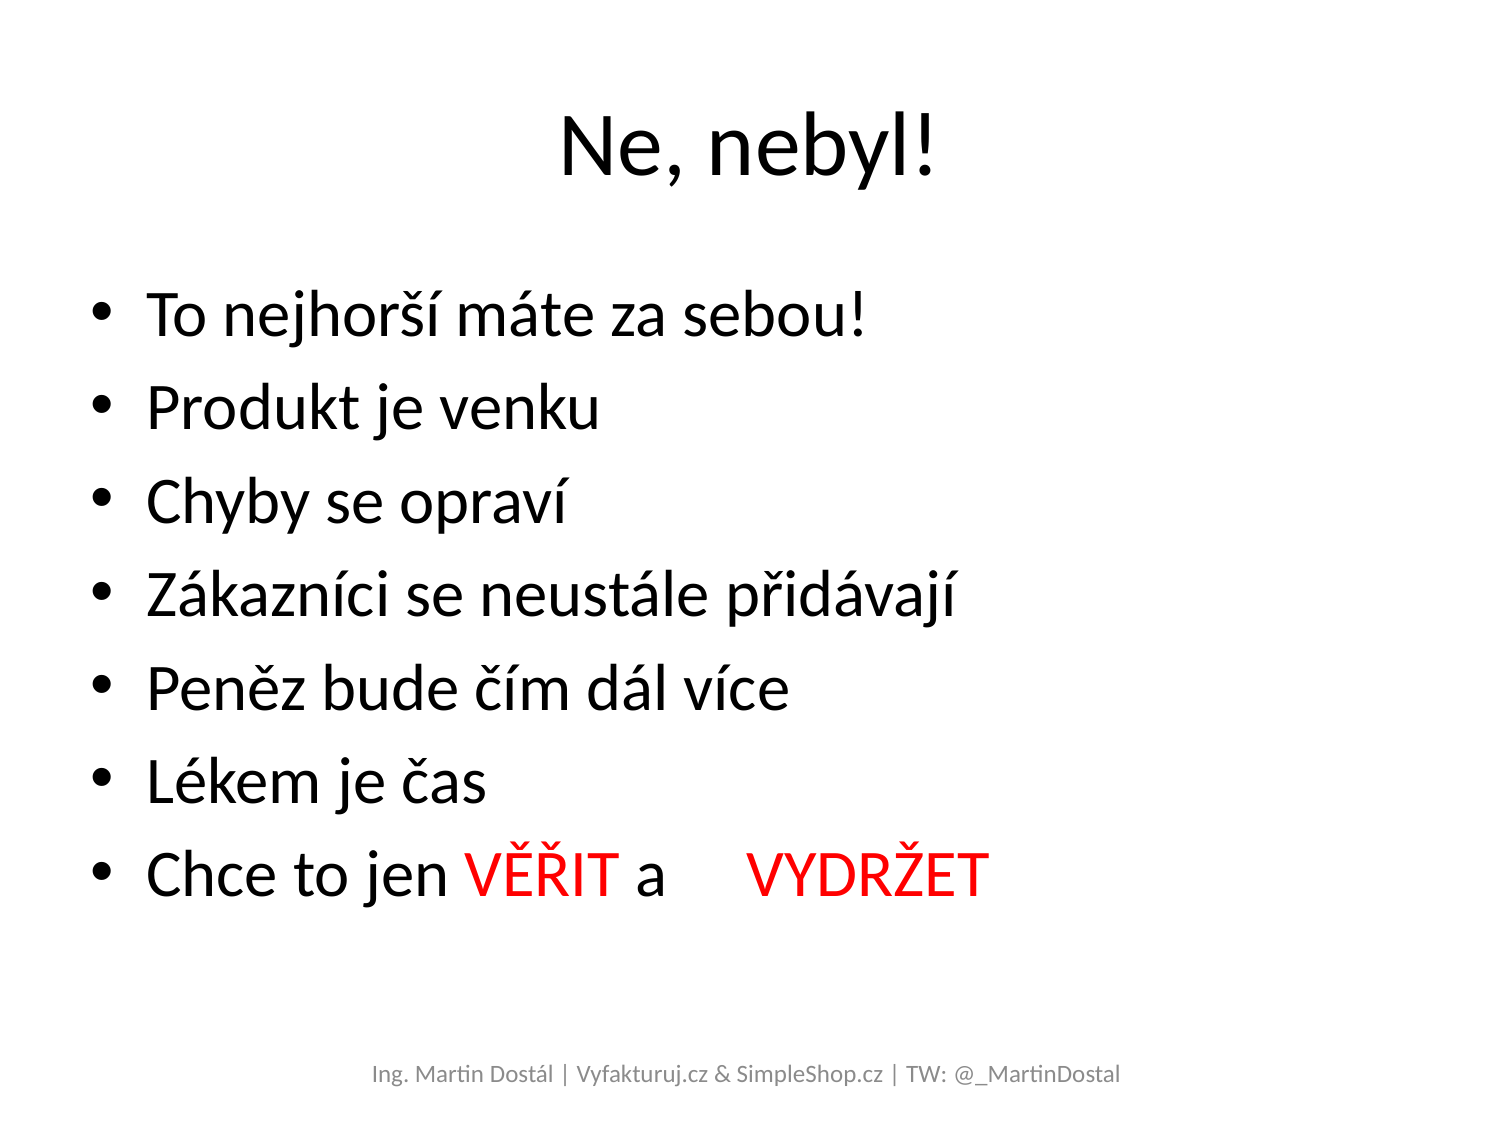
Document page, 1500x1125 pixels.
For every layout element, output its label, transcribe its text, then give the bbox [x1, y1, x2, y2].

list To nejhorší máte za sebou! Produkt je venku Chyby se opraví Zákazníci se neustále přidávají Peněz bude čím dál více Lékem je čas Chce to jen VĚŘIT a VYDRŽET [75, 262, 1425, 1005]
title Ne, nebyl! [75, 45, 1425, 233]
footer Ing. Martin Dostál | Vyfakturuj.cz & SimpleShop.cz | TW: @_MartinDostal [0, 1042, 1500, 1103]
